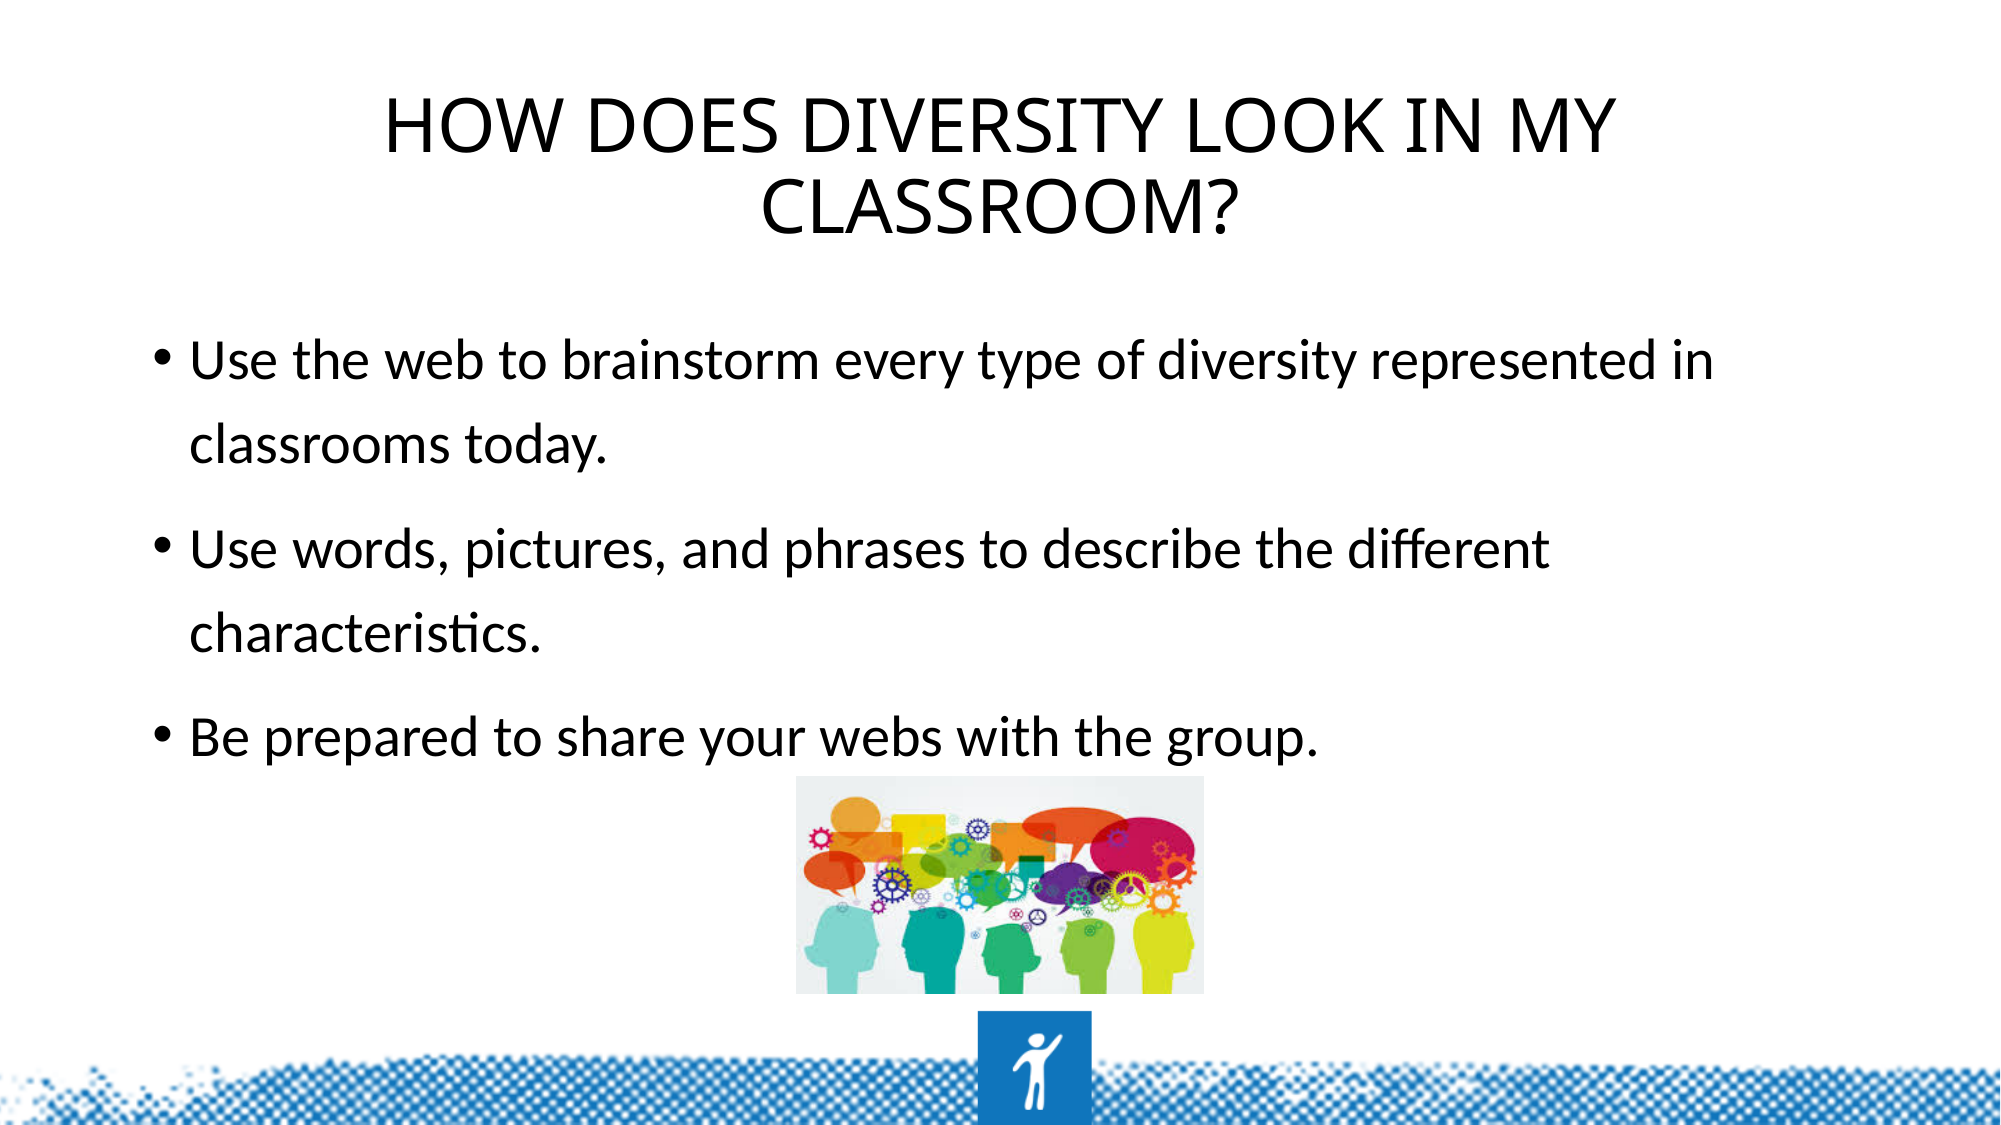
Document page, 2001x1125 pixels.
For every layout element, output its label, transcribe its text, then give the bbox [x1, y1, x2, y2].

title How does diversity look in my classroom? [137, 59, 1863, 278]
picture [0, 0, 2001, 1125]
list Use the web to brainstorm every type of diversity represented in classrooms today. Use words, pictures, and phrases to describe the different characteristics. Be prepared to share your webs with the group. [137, 299, 1863, 995]
